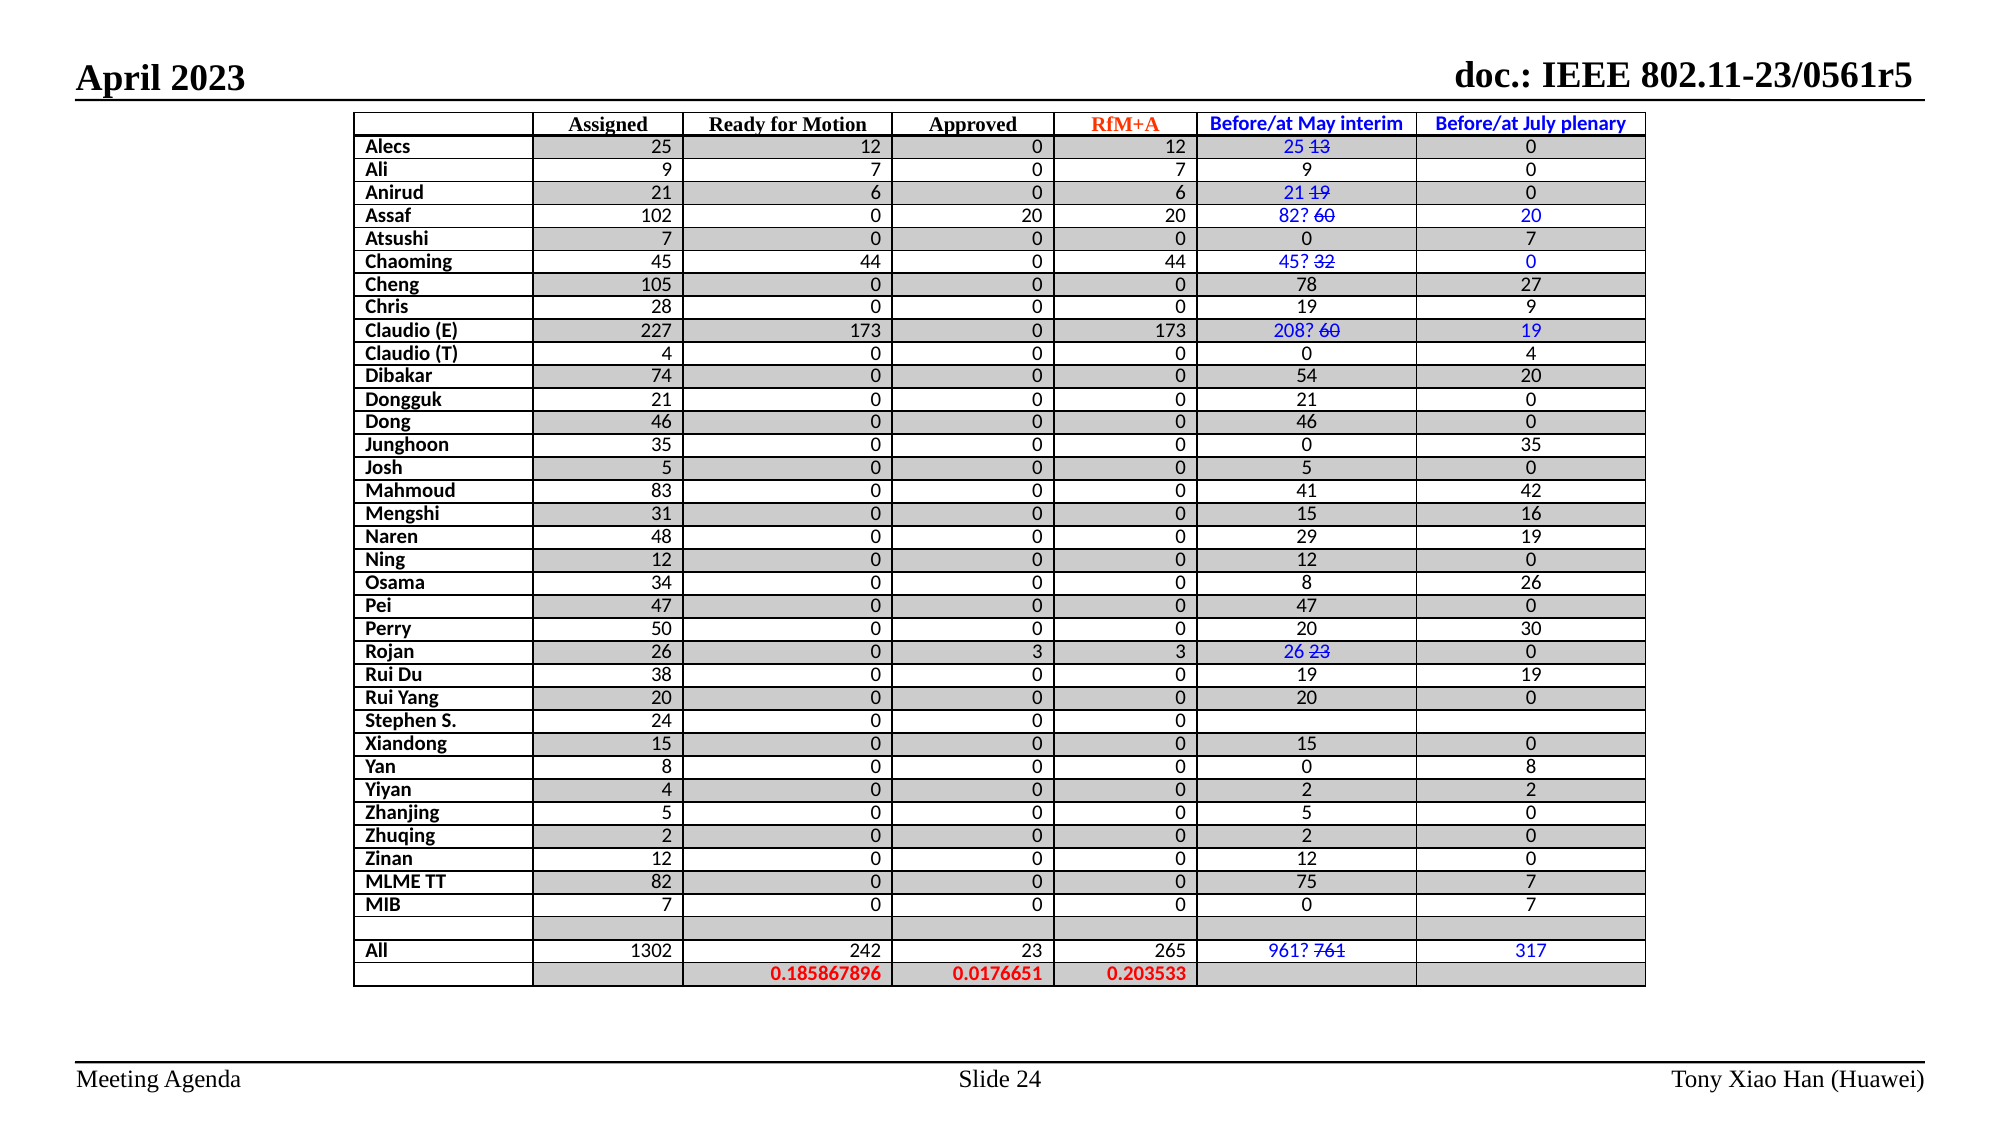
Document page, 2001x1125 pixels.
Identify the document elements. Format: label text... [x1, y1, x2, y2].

table_cell 0 [893, 711, 1053, 732]
table_cell Ali [355, 159, 532, 181]
table_cell 20 [893, 205, 1053, 227]
table_cell 12 [1198, 849, 1416, 870]
table_cell 0 [893, 504, 1053, 525]
table_header Approved [893, 113, 1053, 134]
table_cell 0 [893, 137, 1053, 158]
table_cell 15 [1198, 734, 1416, 755]
table_cell 44 [684, 251, 891, 272]
table_cell 0 [684, 481, 891, 502]
table_cell 265 [1055, 941, 1196, 962]
table_cell 7 [1417, 872, 1645, 893]
table_cell 0 [893, 849, 1053, 870]
table_cell Zhanjing [355, 803, 532, 824]
table_cell 0 [684, 780, 891, 801]
table_cell MIB [355, 895, 532, 916]
table_cell 0 [684, 665, 891, 686]
table_cell 0 [684, 849, 891, 870]
table_cell 0 [684, 619, 891, 640]
table_cell 78 [1198, 274, 1416, 295]
table_cell 208? 60 [1198, 320, 1416, 341]
table_cell 7 [1055, 159, 1196, 181]
table_cell 8 [1417, 757, 1645, 778]
table_cell 25 [534, 137, 682, 158]
table_cell 0 [684, 504, 891, 525]
table_cell 0 [1198, 228, 1416, 250]
table_cell 5 [534, 458, 682, 479]
table_cell [1198, 711, 1416, 732]
table_cell 2 [1417, 780, 1645, 801]
table_cell 0 [893, 458, 1053, 479]
table_cell 0 [684, 642, 891, 663]
table_cell Naren [355, 527, 532, 548]
table_cell Rui Yang [355, 688, 532, 709]
table_cell 0 [1055, 711, 1196, 732]
table_cell 25 13 [1198, 137, 1416, 158]
table_header Before/at July plenary [1417, 113, 1645, 134]
table_cell 50 [534, 619, 682, 640]
table_cell 7 [684, 159, 891, 181]
table_cell 45 [534, 251, 682, 272]
table_cell 0 [893, 757, 1053, 778]
table_cell 0 [893, 297, 1053, 318]
table_cell Josh [355, 458, 532, 479]
table_cell Rojan [355, 642, 532, 663]
table_cell 7 [1417, 895, 1645, 916]
table_cell 0 [1055, 895, 1196, 916]
table_cell 54 [1198, 366, 1416, 387]
table_cell 19 [1417, 665, 1645, 686]
table_cell 0 [684, 527, 891, 548]
table_cell 0 [893, 780, 1053, 801]
table_cell 31 [534, 504, 682, 525]
table_cell [1198, 963, 1416, 985]
table_cell Assaf [355, 205, 532, 227]
table_cell 41 [1198, 481, 1416, 502]
table_cell 4 [534, 780, 682, 801]
table_cell 20 [1417, 205, 1645, 227]
table_cell 19 [1417, 320, 1645, 341]
table_cell 105 [534, 274, 682, 295]
table_cell 0 [893, 366, 1053, 387]
table_cell 0 [1055, 665, 1196, 686]
table_cell Osama [355, 573, 532, 594]
table_cell 0 [684, 757, 891, 778]
table_cell 0 [1055, 481, 1196, 502]
table_cell 0 [684, 711, 891, 732]
table_cell 0 [684, 573, 891, 594]
table_cell 0 [893, 435, 1053, 456]
table_cell 0 [1055, 435, 1196, 456]
table_cell 21 [534, 182, 682, 204]
table_cell [684, 917, 891, 939]
table_cell [355, 963, 532, 985]
table_cell 47 [534, 596, 682, 617]
table_cell 83 [534, 481, 682, 502]
table_cell 12 [1055, 137, 1196, 158]
table_cell 5 [534, 803, 682, 824]
table_cell 0 [1055, 780, 1196, 801]
table_cell 0.203533 [1055, 963, 1196, 985]
table_cell Zhuqing [355, 826, 532, 847]
table_cell 29 [1198, 527, 1416, 548]
table_cell Pei [355, 596, 532, 617]
table_cell 0 [684, 803, 891, 824]
table_cell Chris [355, 297, 532, 318]
table_cell 0 [684, 343, 891, 364]
table_cell Dibakar [355, 366, 532, 387]
table_cell 20 [1198, 619, 1416, 640]
table_cell 0 [1055, 343, 1196, 364]
table_header RfM+A [1055, 113, 1196, 134]
table_cell 0 [1055, 550, 1196, 571]
table_cell 0 [684, 435, 891, 456]
table_cell 0 [1198, 343, 1416, 364]
table_cell 0 [893, 481, 1053, 502]
table_cell 46 [1198, 412, 1416, 433]
table_cell 0 [1417, 734, 1645, 755]
table_cell [534, 963, 682, 985]
table_cell 74 [534, 366, 682, 387]
table_cell 19 [1198, 297, 1416, 318]
table_cell 0 [1417, 458, 1645, 479]
table_cell 9 [1198, 159, 1416, 181]
table_cell 20 [1198, 688, 1416, 709]
table_cell 0 [684, 297, 891, 318]
table_cell 21 [1198, 389, 1416, 410]
table_cell 0 [1417, 389, 1645, 410]
table_cell 15 [534, 734, 682, 755]
table_header Assigned [534, 113, 682, 134]
table_cell 0 [684, 734, 891, 755]
table_cell 15 [1198, 504, 1416, 525]
table_cell 0 [893, 527, 1053, 548]
table_cell Dongguk [355, 389, 532, 410]
table_cell 0 [1417, 251, 1645, 272]
table_cell Mengshi [355, 504, 532, 525]
table_cell Alecs [355, 137, 532, 158]
table_cell 0 [1055, 734, 1196, 755]
table_cell 0 [684, 895, 891, 916]
table_cell 0 [684, 389, 891, 410]
table_cell 0 [1198, 757, 1416, 778]
table_cell [1417, 711, 1645, 732]
table_cell 75 [1198, 872, 1416, 893]
table_cell 19 [1417, 527, 1645, 548]
table_cell Zinan [355, 849, 532, 870]
table_cell 0 [893, 688, 1053, 709]
table_cell Junghoon [355, 435, 532, 456]
table_cell 173 [1055, 320, 1196, 341]
table_cell 0 [1417, 182, 1645, 204]
table_cell 227 [534, 320, 682, 341]
table_cell 6 [684, 182, 891, 204]
table_cell 0 [1417, 803, 1645, 824]
table_cell 0.0176651 [893, 963, 1053, 985]
table_cell 0 [1055, 366, 1196, 387]
table_cell 0 [893, 826, 1053, 847]
table_cell 12 [684, 137, 891, 158]
table_cell Claudio (T) [355, 343, 532, 364]
table_cell Atsushi [355, 228, 532, 250]
table_cell 3 [1055, 642, 1196, 663]
table_cell 12 [534, 550, 682, 571]
table_cell 0 [1417, 596, 1645, 617]
table_cell 19 [1198, 665, 1416, 686]
table_cell 24 [534, 711, 682, 732]
table_cell 42 [1417, 481, 1645, 502]
table_cell 0 [684, 550, 891, 571]
table_cell 0 [1055, 872, 1196, 893]
table_cell 0 [1417, 412, 1645, 433]
table_cell 0 [893, 159, 1053, 181]
table_cell 28 [534, 297, 682, 318]
table_cell 7 [534, 228, 682, 250]
table_header [355, 113, 532, 134]
table_cell 242 [684, 941, 891, 962]
table_cell 0 [893, 320, 1053, 341]
table_cell 102 [534, 205, 682, 227]
table_cell 0 [1417, 550, 1645, 571]
table_cell 16 [1417, 504, 1645, 525]
table_cell 35 [534, 435, 682, 456]
table_cell 0 [1055, 504, 1196, 525]
table_cell 0 [893, 734, 1053, 755]
table_cell 0 [893, 412, 1053, 433]
table_cell [1198, 917, 1416, 939]
table_cell 0 [684, 274, 891, 295]
table_cell 0 [1055, 803, 1196, 824]
table_cell 6 [1055, 182, 1196, 204]
table_cell 12 [534, 849, 682, 870]
table_cell 0 [1055, 826, 1196, 847]
table_cell Stephen S. [355, 711, 532, 732]
table_cell 0 [893, 872, 1053, 893]
table_cell Ning [355, 550, 532, 571]
table_cell 7 [534, 895, 682, 916]
table_cell 0 [1198, 895, 1416, 916]
table_cell 0 [893, 803, 1053, 824]
table_cell 0 [893, 895, 1053, 916]
table_cell 0 [684, 366, 891, 387]
table_cell [534, 917, 682, 939]
table_cell 27 [1417, 274, 1645, 295]
table_cell 0 [893, 619, 1053, 640]
table_cell 82 [534, 872, 682, 893]
table_cell 0 [1417, 688, 1645, 709]
table_cell 317 [1417, 941, 1645, 962]
table_cell 0 [893, 182, 1053, 204]
table_cell 0 [1417, 137, 1645, 158]
table_cell 0 [1055, 297, 1196, 318]
table_cell 21 19 [1198, 182, 1416, 204]
table_cell 0 [893, 550, 1053, 571]
table_cell 0 [684, 205, 891, 227]
table_cell Xiandong [355, 734, 532, 755]
table_cell 2 [1198, 826, 1416, 847]
table_cell 38 [534, 665, 682, 686]
table_cell All [355, 941, 532, 962]
table_cell 46 [534, 412, 682, 433]
table_cell 0 [1055, 412, 1196, 433]
table_cell 48 [534, 527, 682, 548]
table_cell 4 [534, 343, 682, 364]
table_cell Rui Du [355, 665, 532, 686]
table_cell 0 [1055, 688, 1196, 709]
table_cell 173 [684, 320, 891, 341]
table_cell 0 [893, 274, 1053, 295]
table_cell 0 [684, 412, 891, 433]
table_cell Dong [355, 412, 532, 433]
table_cell 0 [1198, 435, 1416, 456]
table_cell 9 [534, 159, 682, 181]
table_cell [1417, 963, 1645, 985]
table_cell 0 [893, 389, 1053, 410]
table_cell 0 [893, 343, 1053, 364]
table_cell 0.185867896 [684, 963, 891, 985]
table_cell 0 [893, 596, 1053, 617]
table_header Ready for Motion [684, 113, 891, 134]
table_cell 0 [1055, 228, 1196, 250]
table_cell 0 [1417, 826, 1645, 847]
table_cell 5 [1198, 458, 1416, 479]
table_cell 5 [1198, 803, 1416, 824]
table_cell 0 [1417, 159, 1645, 181]
table_cell 26 [1417, 573, 1645, 594]
table_cell 26 23 [1198, 642, 1416, 663]
table_cell Cheng [355, 274, 532, 295]
table_cell 7 [1417, 228, 1645, 250]
table_cell 34 [534, 573, 682, 594]
table_cell 2 [534, 826, 682, 847]
table_cell 0 [1055, 849, 1196, 870]
table_cell [355, 917, 532, 939]
table_cell [1055, 917, 1196, 939]
table_cell Anirud [355, 182, 532, 204]
table_cell 35 [1417, 435, 1645, 456]
table_cell 21 [534, 389, 682, 410]
table_cell 0 [1055, 274, 1196, 295]
table_cell 47 [1198, 596, 1416, 617]
table_cell 0 [1055, 458, 1196, 479]
table_cell 8 [534, 757, 682, 778]
table_header Before/at May interim [1198, 113, 1416, 134]
table_cell Perry [355, 619, 532, 640]
table_cell 0 [1417, 642, 1645, 663]
table_cell 0 [1055, 596, 1196, 617]
table_cell [1417, 917, 1645, 939]
table_cell 0 [1055, 527, 1196, 548]
table_cell 0 [893, 573, 1053, 594]
table_cell 0 [684, 228, 891, 250]
table_cell 0 [684, 688, 891, 709]
table_cell 26 [534, 642, 682, 663]
table_cell 961? 761 [1198, 941, 1416, 962]
table_cell 82? 60 [1198, 205, 1416, 227]
table_cell 23 [893, 941, 1053, 962]
table_cell Chaoming [355, 251, 532, 272]
table_cell 12 [1198, 550, 1416, 571]
table_cell 9 [1417, 297, 1645, 318]
table_cell 0 [893, 251, 1053, 272]
table_cell 0 [1055, 619, 1196, 640]
table_cell Yiyan [355, 780, 532, 801]
table_cell 1302 [534, 941, 682, 962]
table_cell 8 [1198, 573, 1416, 594]
table_cell [893, 917, 1053, 939]
table_cell 0 [1055, 573, 1196, 594]
table_cell 0 [893, 228, 1053, 250]
table_cell 4 [1417, 343, 1645, 364]
table_cell 0 [1417, 849, 1645, 870]
table_cell 30 [1417, 619, 1645, 640]
table_cell Claudio (E) [355, 320, 532, 341]
table_cell 20 [1417, 366, 1645, 387]
table_cell Yan [355, 757, 532, 778]
table_cell 0 [893, 665, 1053, 686]
table_cell 0 [1055, 389, 1196, 410]
table_cell 45? 32 [1198, 251, 1416, 272]
table_cell 44 [1055, 251, 1196, 272]
table_cell 2 [1198, 780, 1416, 801]
table_cell 3 [893, 642, 1053, 663]
table_cell 20 [534, 688, 682, 709]
table_cell 0 [684, 458, 891, 479]
table_cell 0 [684, 872, 891, 893]
table_cell Mahmoud [355, 481, 532, 502]
table_cell 20 [1055, 205, 1196, 227]
table_cell 0 [684, 826, 891, 847]
table_cell MLME TT [355, 872, 532, 893]
table_cell 0 [1055, 757, 1196, 778]
table_cell 0 [684, 596, 891, 617]
